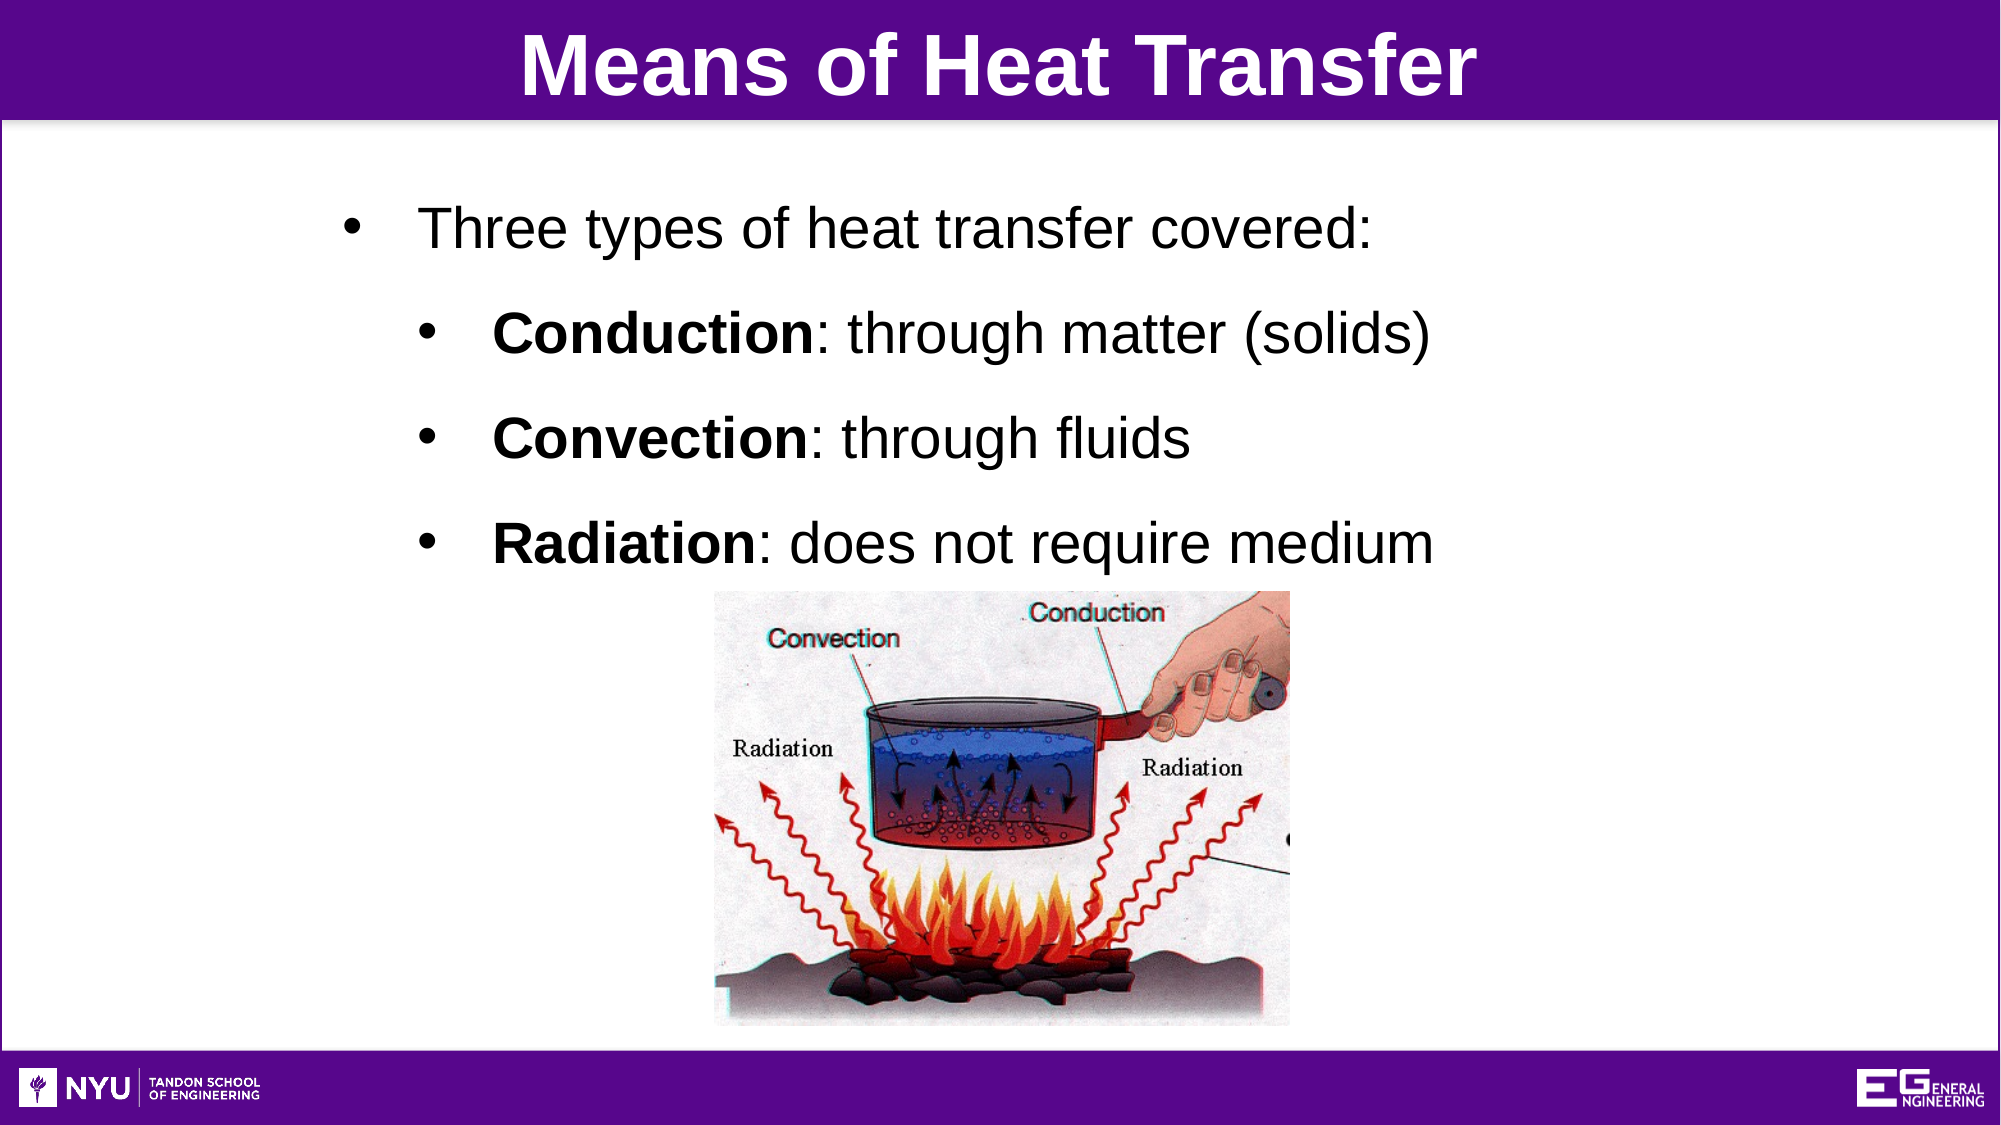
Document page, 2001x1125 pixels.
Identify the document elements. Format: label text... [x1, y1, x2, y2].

picture [714, 591, 1290, 1026]
picture [19, 1068, 260, 1107]
picture [1857, 1069, 1984, 1107]
text_box Three types of heat transfer covered: Conduction: through matter (solids) Convection: through fluids Radiation: does not require medium [327, 148, 1678, 743]
list Means of Heat Transfer [0, 0, 2000, 121]
